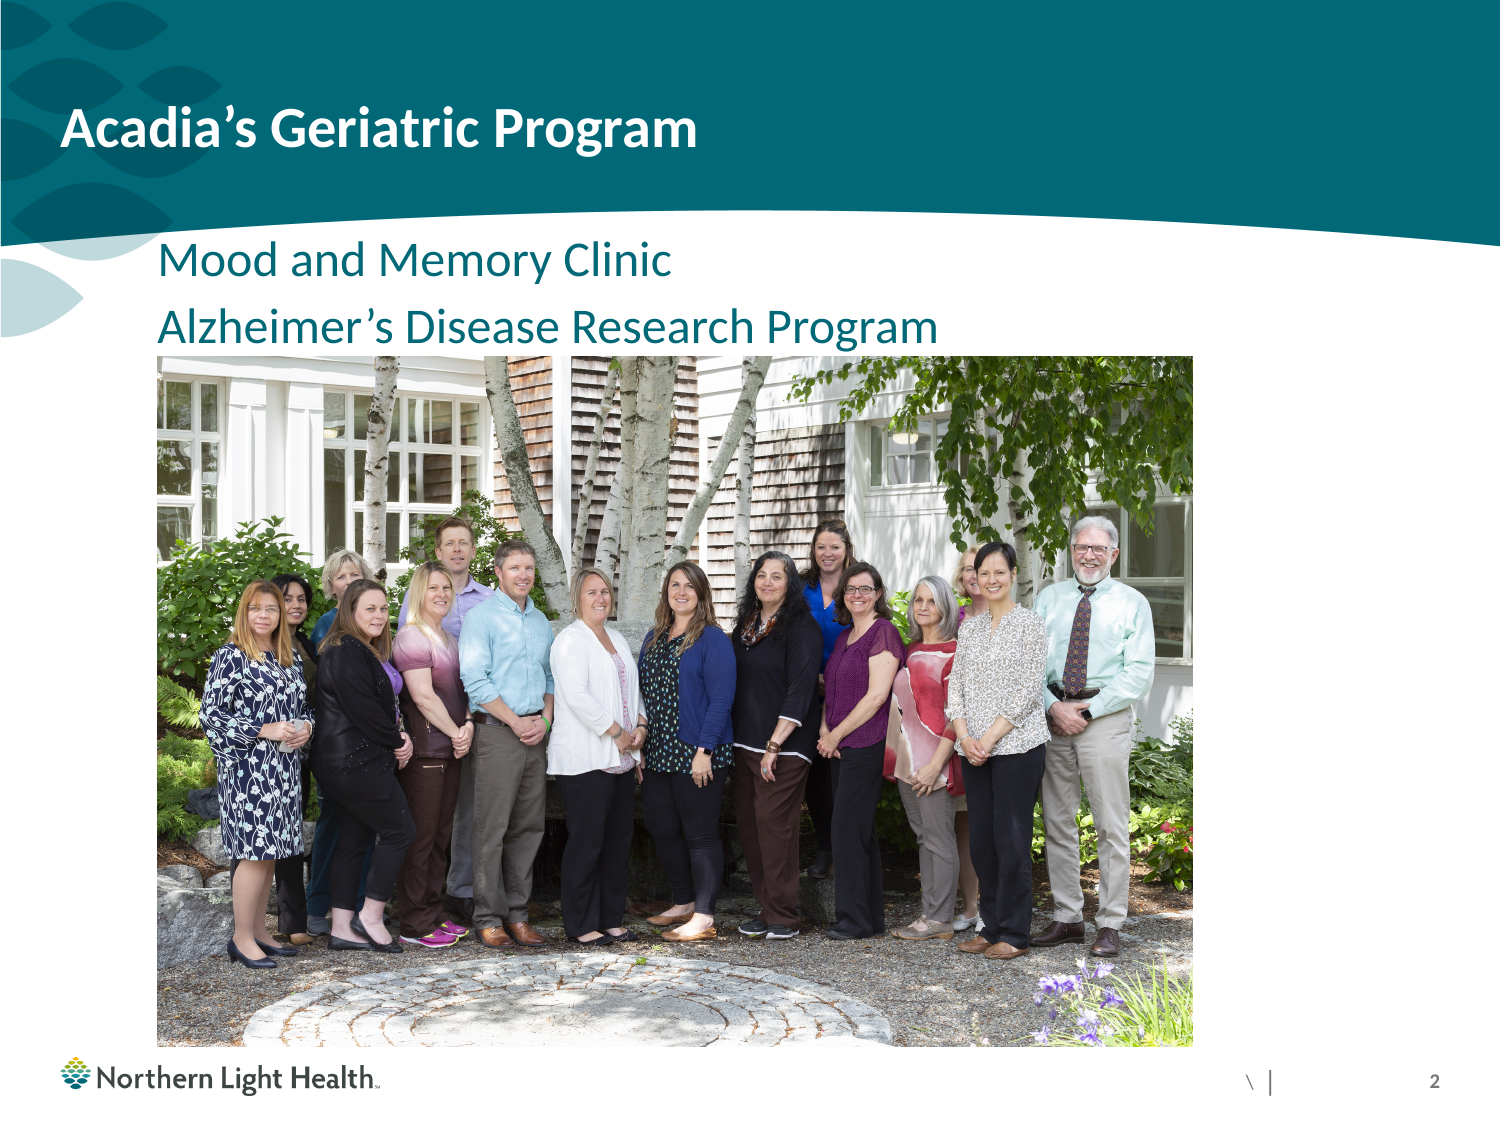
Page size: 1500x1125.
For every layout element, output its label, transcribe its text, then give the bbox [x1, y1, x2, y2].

picture [0, 0, 1500, 1125]
slide_number 2 [1387, 1063, 1441, 1093]
title Acadia’s Geriatric Program [60, 0, 1441, 210]
footer \ [532, 1063, 1254, 1094]
list Mood and Memory Clinic Alzheimer’s Disease Research Program [157, 232, 1470, 870]
